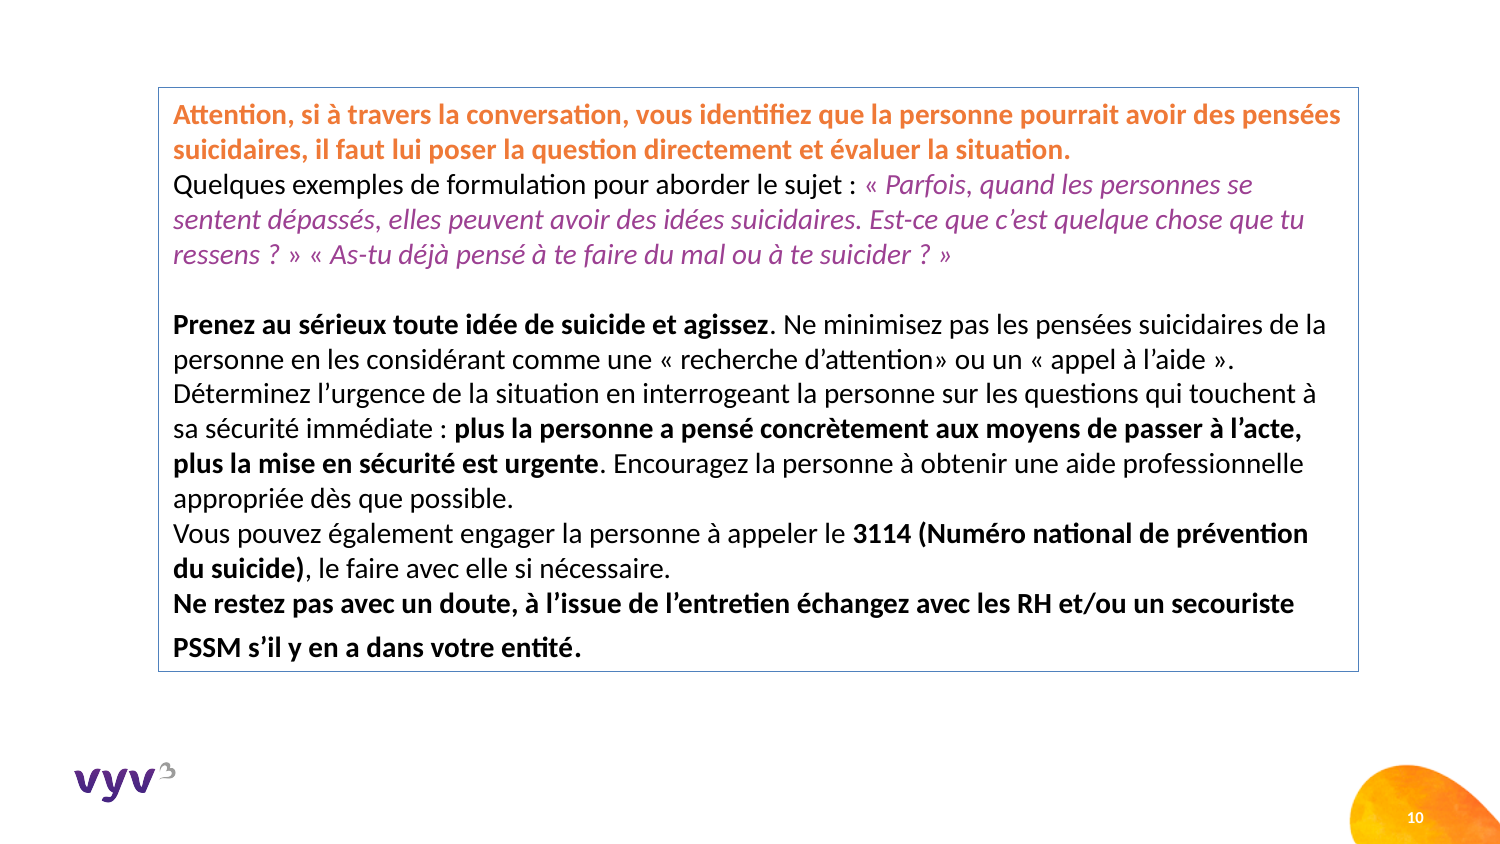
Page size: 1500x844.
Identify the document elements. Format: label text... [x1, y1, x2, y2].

text_box Attention, si à travers la conversation, vous identifiez que la personne pourrait avoir des pensées suicidaires, il faut lui poser la question directement et évaluer la situation. Quelques exemples de formulation pour aborder le sujet : « Parfois, quand les personnes se sentent dépassés, elles peuvent avoir des idées suicidaires. Est-ce que c’est quelque chose que tu ressens ? » « As-tu déjà pensé à te faire du mal ou à te suicider ? » Prenez au sérieux toute idée de suicide et agissez. Ne minimisez pas les pensées suicidaires de la personne en les considérant comme une « recherche d’attention» ou un « appel à l’aide ». Déterminez l’urgence de la situation en interrogeant la personne sur les questions qui touchent à sa sécurité immédiate : plus la personne a pensé concrètement aux moyens de passer à l’acte, plus la mise en sécurité est urgente. Encouragez la personne à obtenir une aide professionnelle appropriée dès que possible. Vous pouvez également engager la personne à appeler le 3114 (Numéro national de prévention du suicide), le faire avec elle si nécessaire. Ne restez pas avec un doute, à l’issue de l’entretien échangez avec les RH et/ou un secouriste PSSM s’il y en a dans votre entité. [158, 87, 1359, 672]
slide_number 10 [1358, 781, 1424, 827]
picture [1347, 762, 1500, 844]
picture [63, 752, 186, 809]
